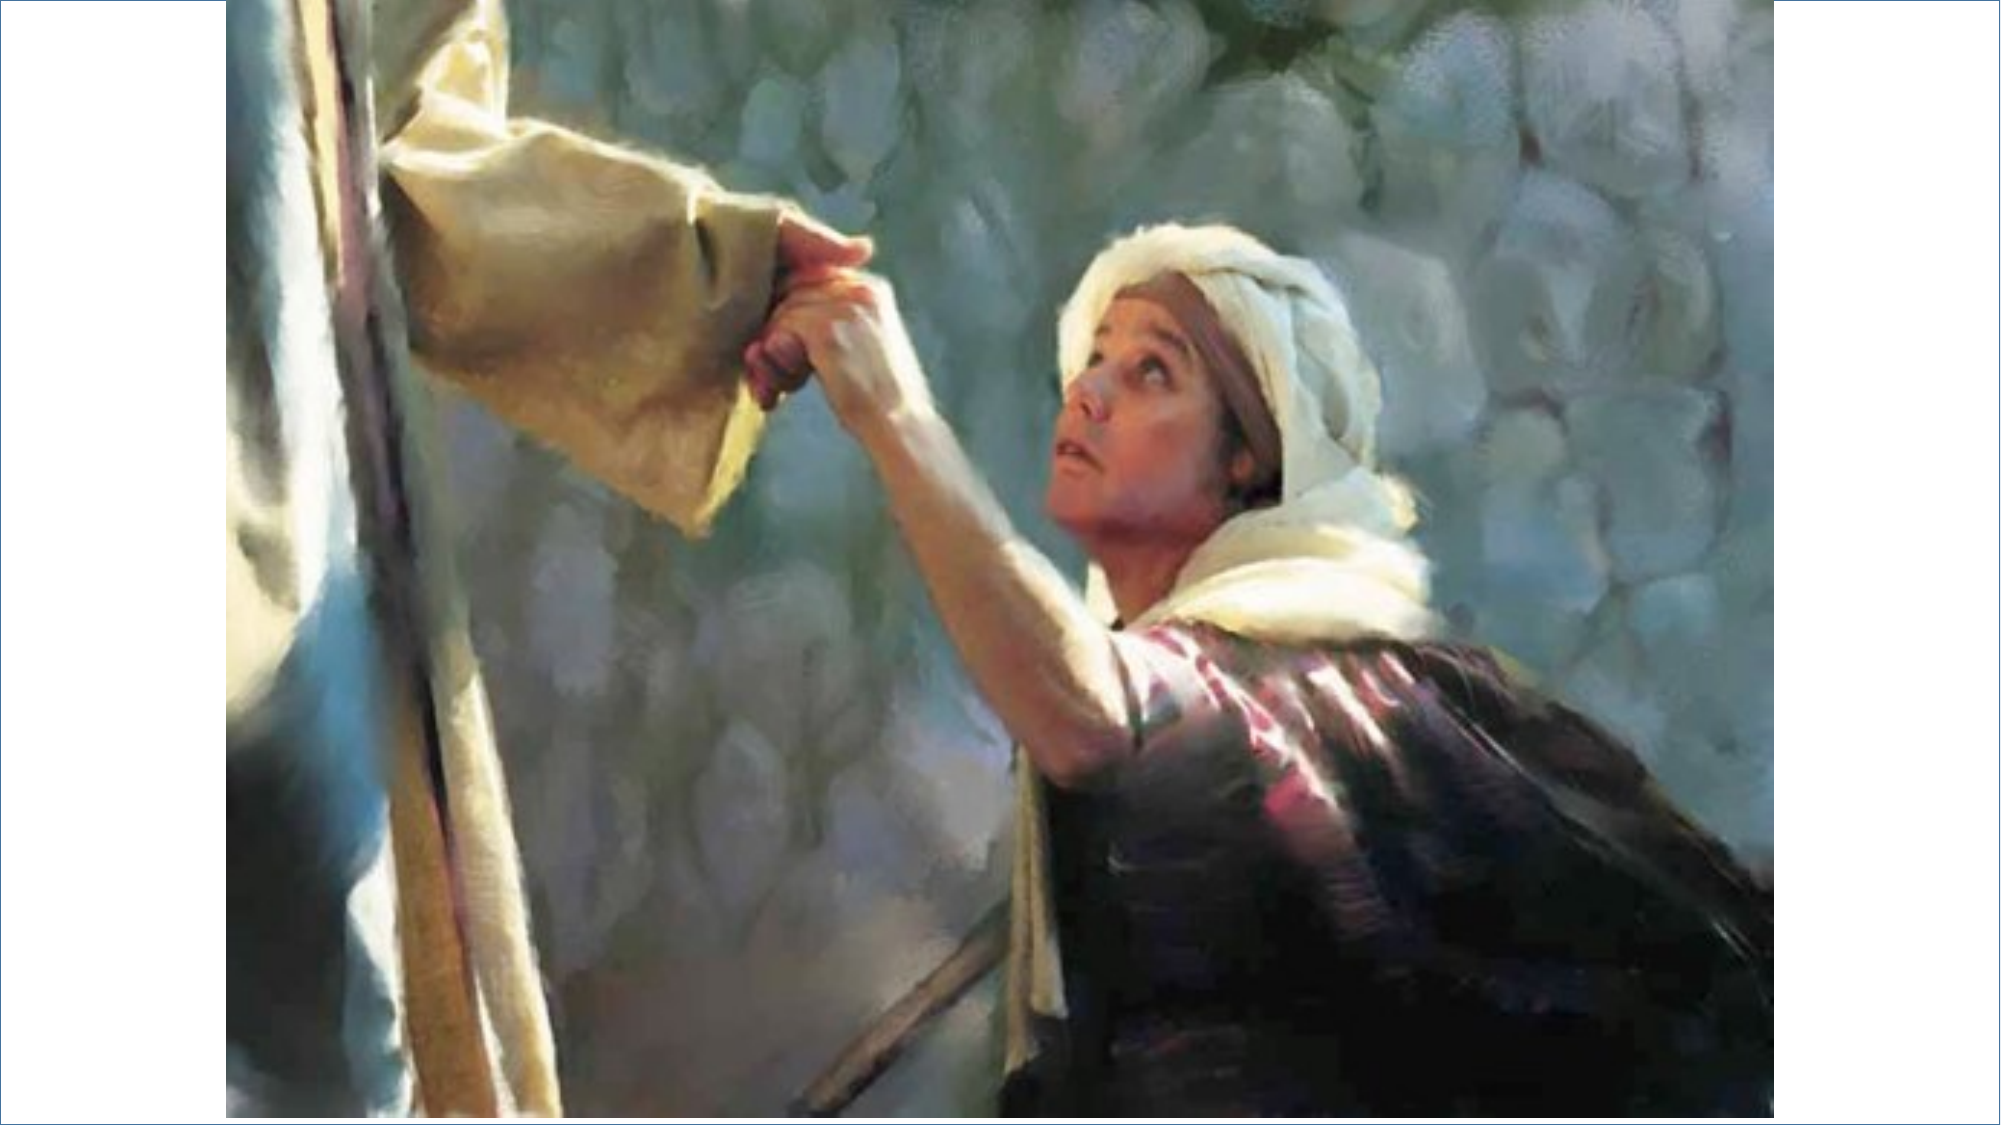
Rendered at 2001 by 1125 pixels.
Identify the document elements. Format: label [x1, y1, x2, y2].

picture [225, 0, 1774, 1118]
